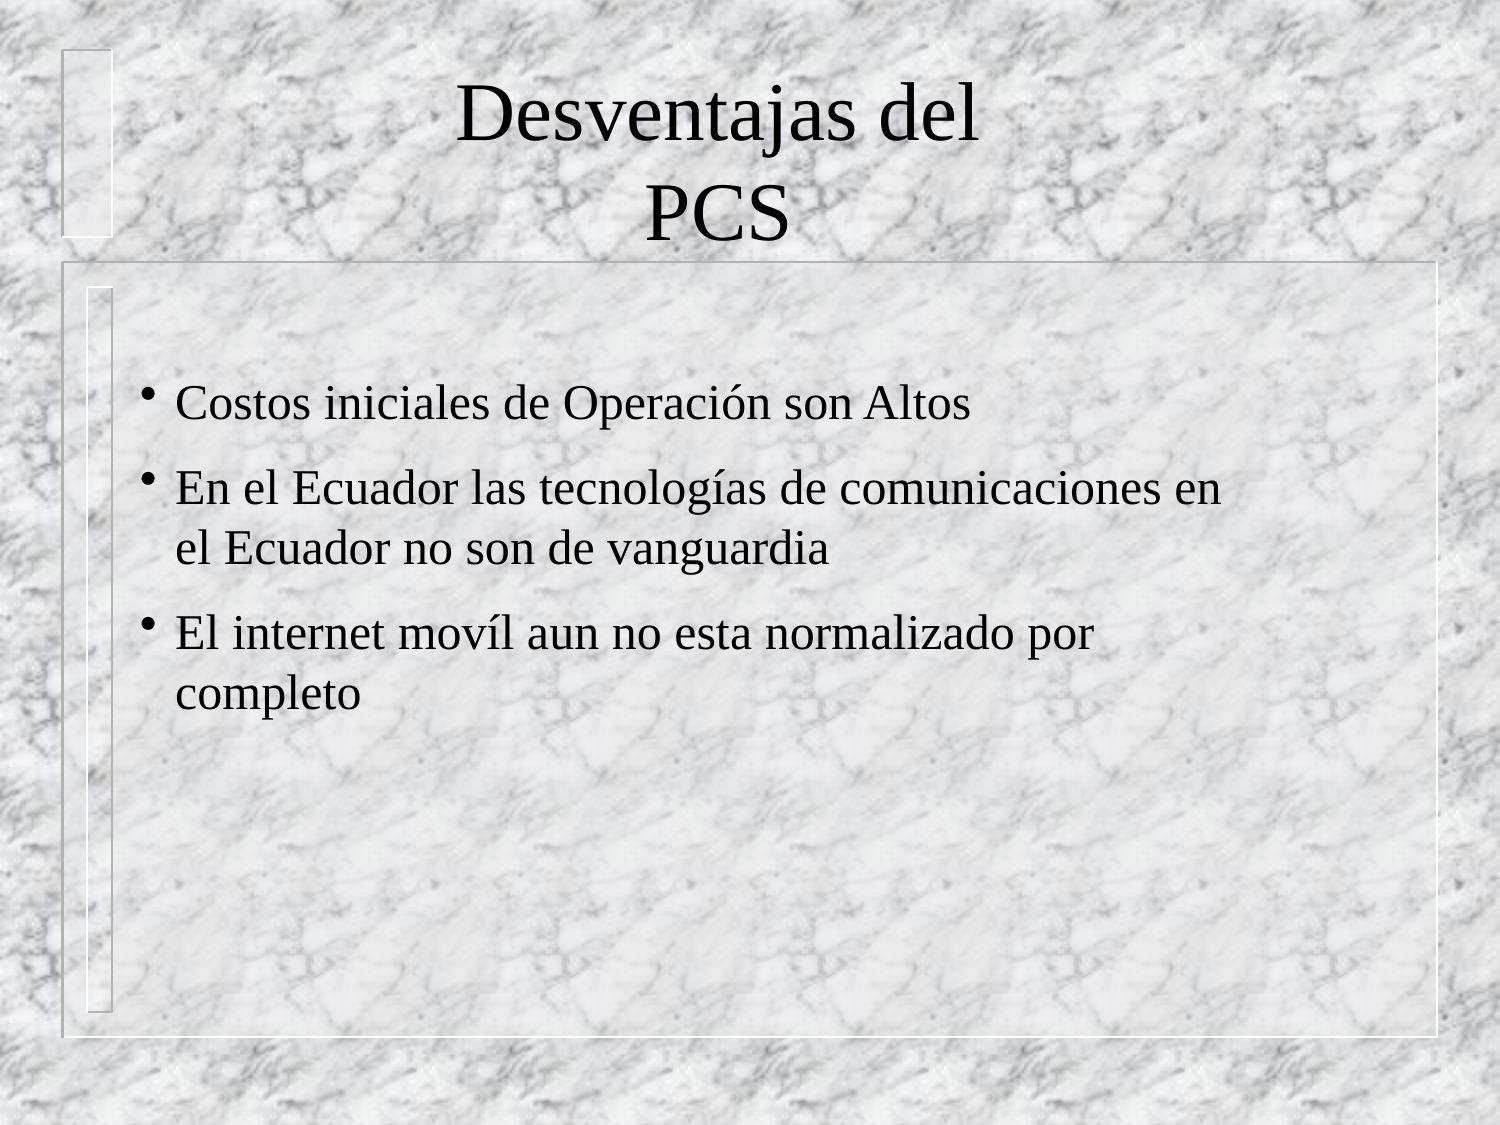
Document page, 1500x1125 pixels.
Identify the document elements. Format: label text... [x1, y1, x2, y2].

picture [0, 0, 1500, 1125]
text_box Costos iniciales de Operación son Altos En el Ecuador las tecnologías de comunicaciones en el Ecuador no son de vanguardia El internet movíl aun no esta normalizado por completo [124, 362, 1250, 728]
text_box Desventajas del PCS [374, 49, 1063, 265]
